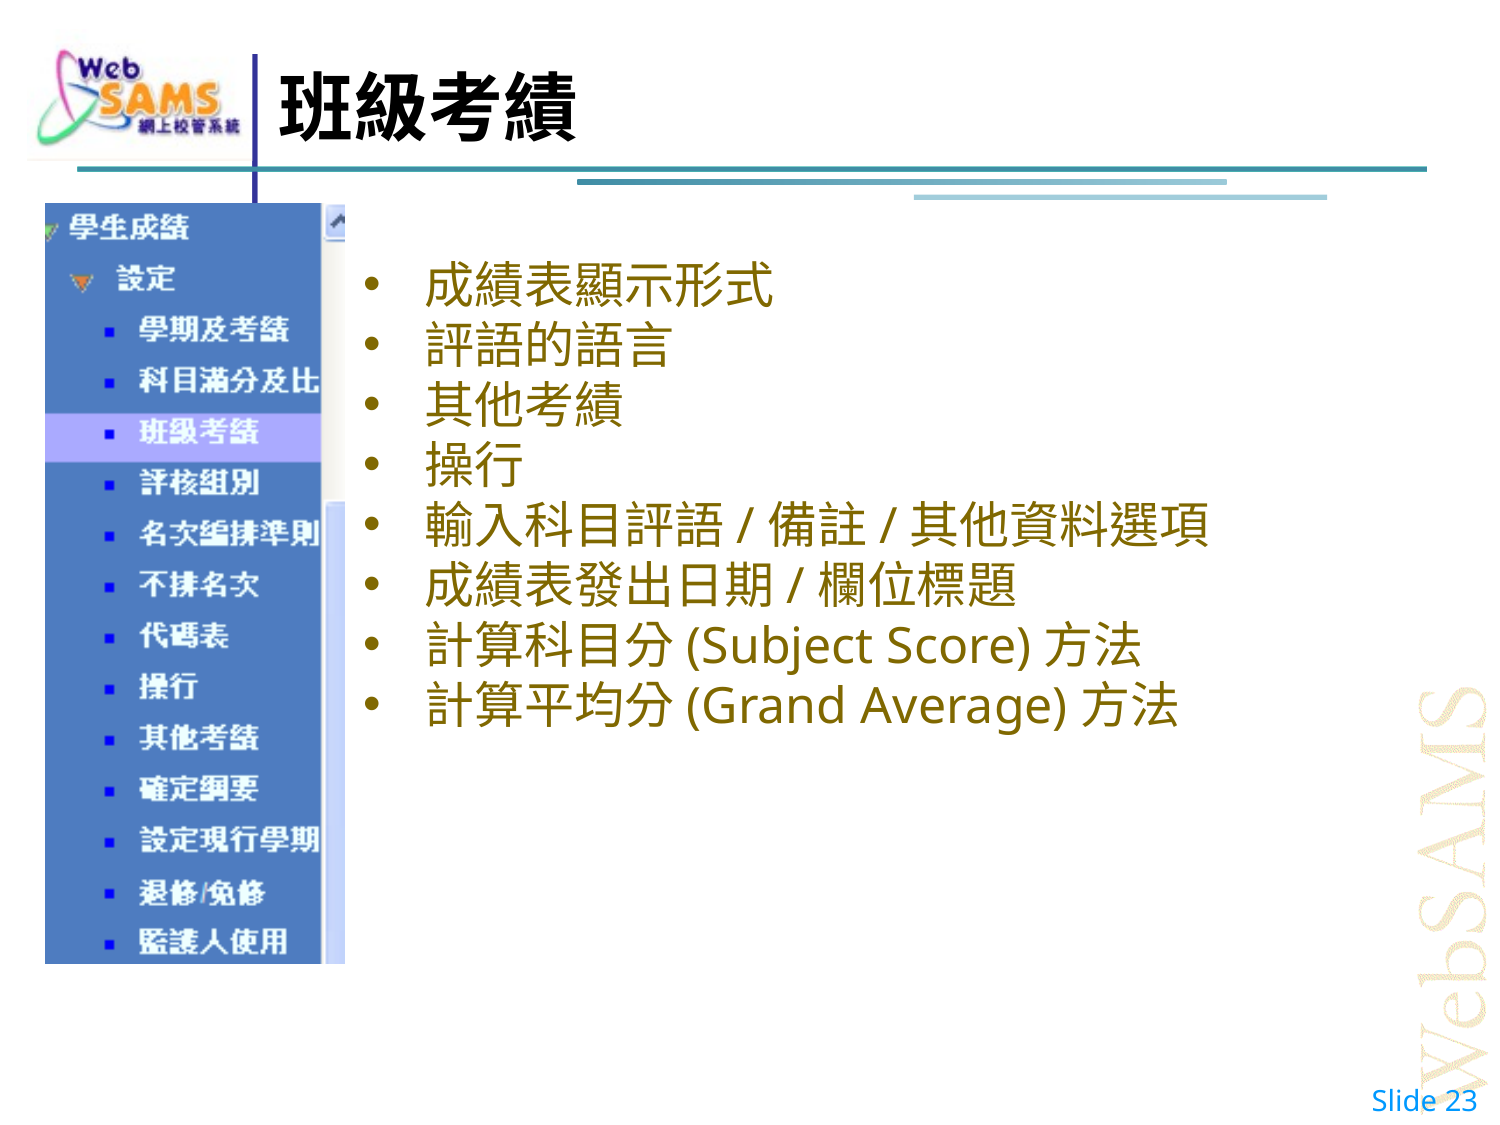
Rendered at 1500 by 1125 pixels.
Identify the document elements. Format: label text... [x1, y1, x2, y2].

picture [45, 203, 346, 965]
title 班級考績 [263, 4, 689, 208]
text_box 成績表顯示形式 評語的語言 其他考績 操行 輸入科目評語/備註/其他資料選項 成績表發出日期/欄位標題 計算科目分(Subject Score)方法 計算平均分(Grand Average)方法 [350, 246, 1360, 741]
picture [1393, 679, 1500, 1117]
picture [27, 29, 253, 161]
